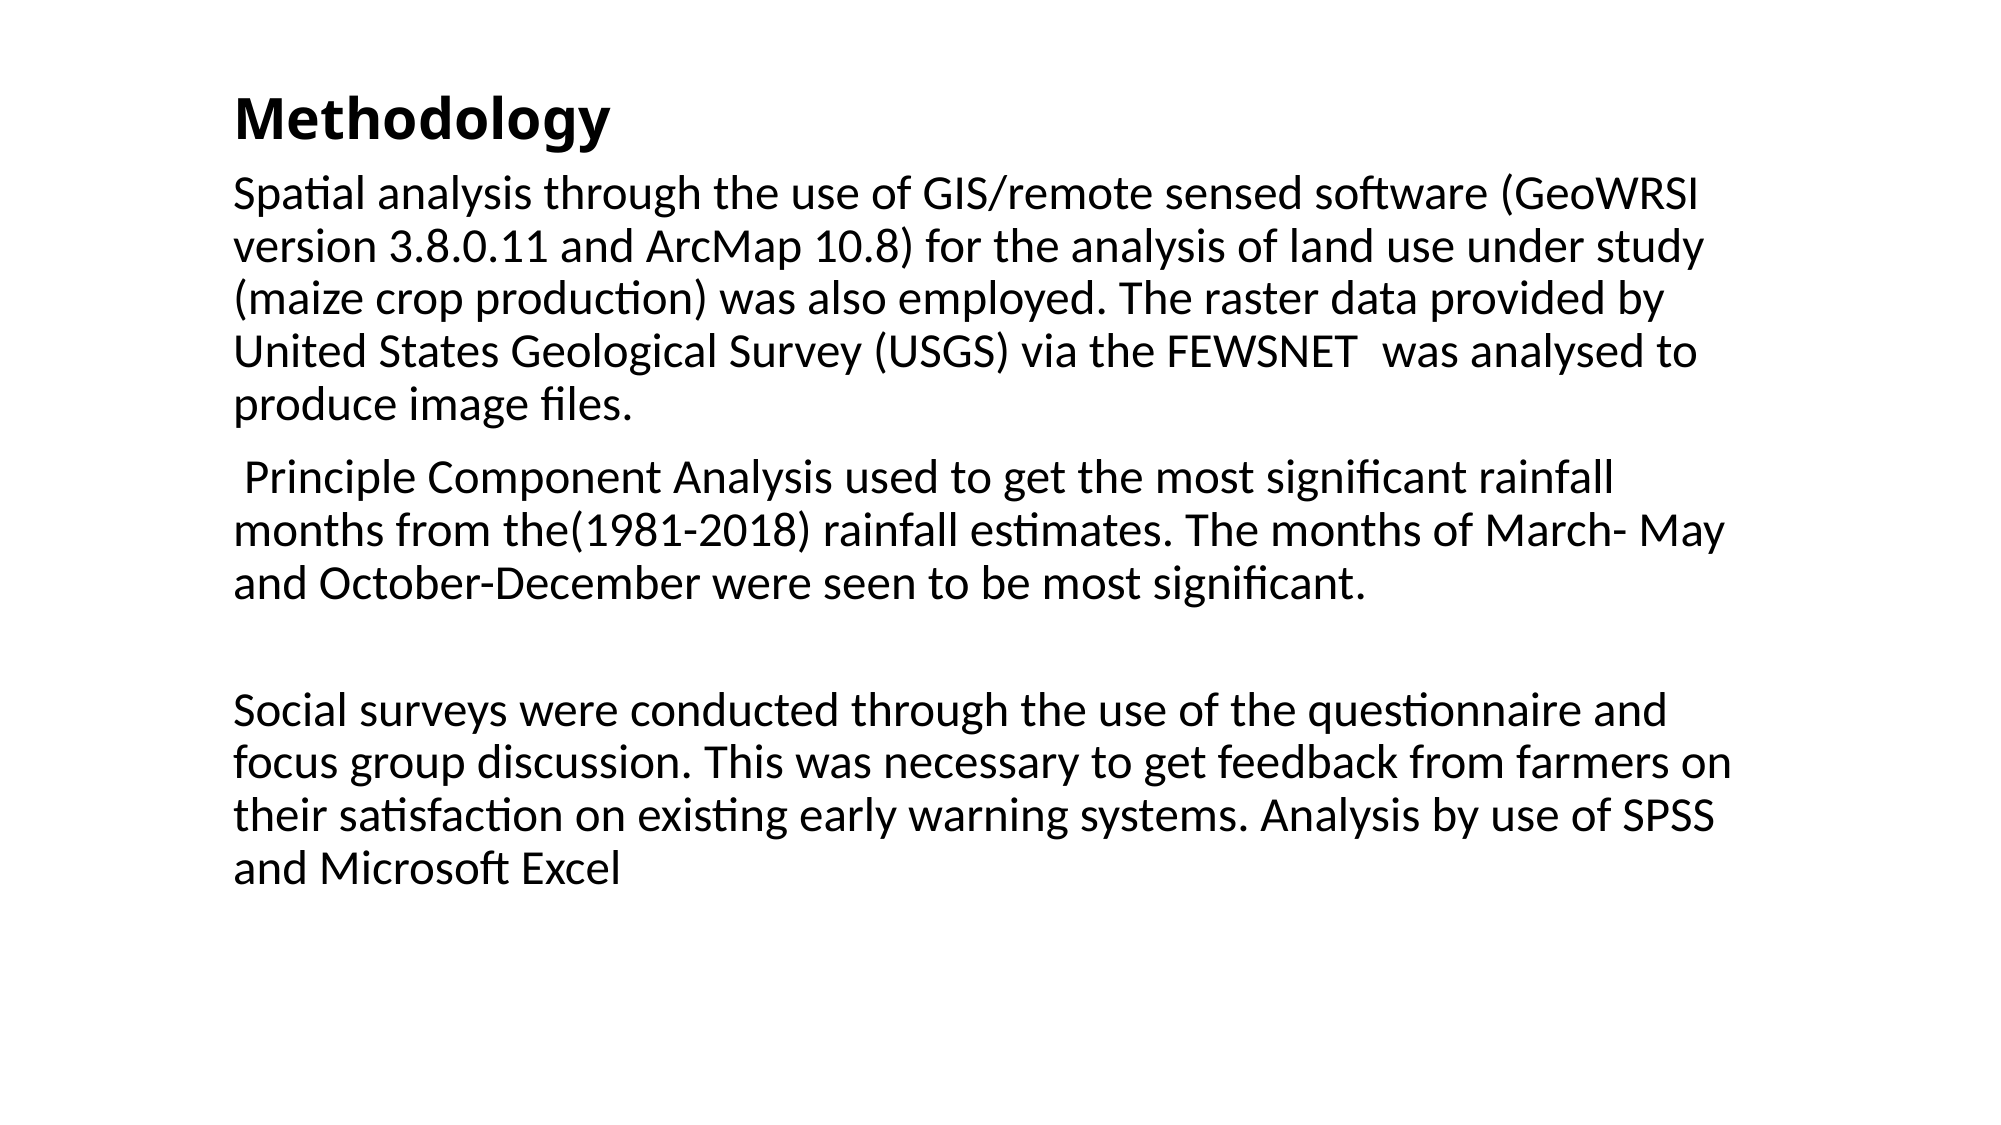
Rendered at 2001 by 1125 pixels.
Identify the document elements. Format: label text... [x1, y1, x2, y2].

title Methodology [218, 38, 1719, 159]
subtitle Spatial analysis through the use of GIS/remote sensed software (GeoWRSI version 3.8.0.11 and ArcMap 10.8) for the analysis of land use under study (maize crop production) was also employed. The raster data provided by United States Geological Survey (USGS) via the FEWSNET was analysed to produce image files. Principle Component Analysis used to get the most significant rainfall months from the(1981-2018) rainfall estimates. The months of March- May and October-December were seen to be most significant. Social surveys were conducted through the use of the questionnaire and focus group discussion. This was necessary to get feedback from farmers on their satisfaction on existing early warning systems. Analysis by use of SPSS and Microsoft Excel [218, 159, 1782, 905]
text_box [980, 532, 1019, 592]
